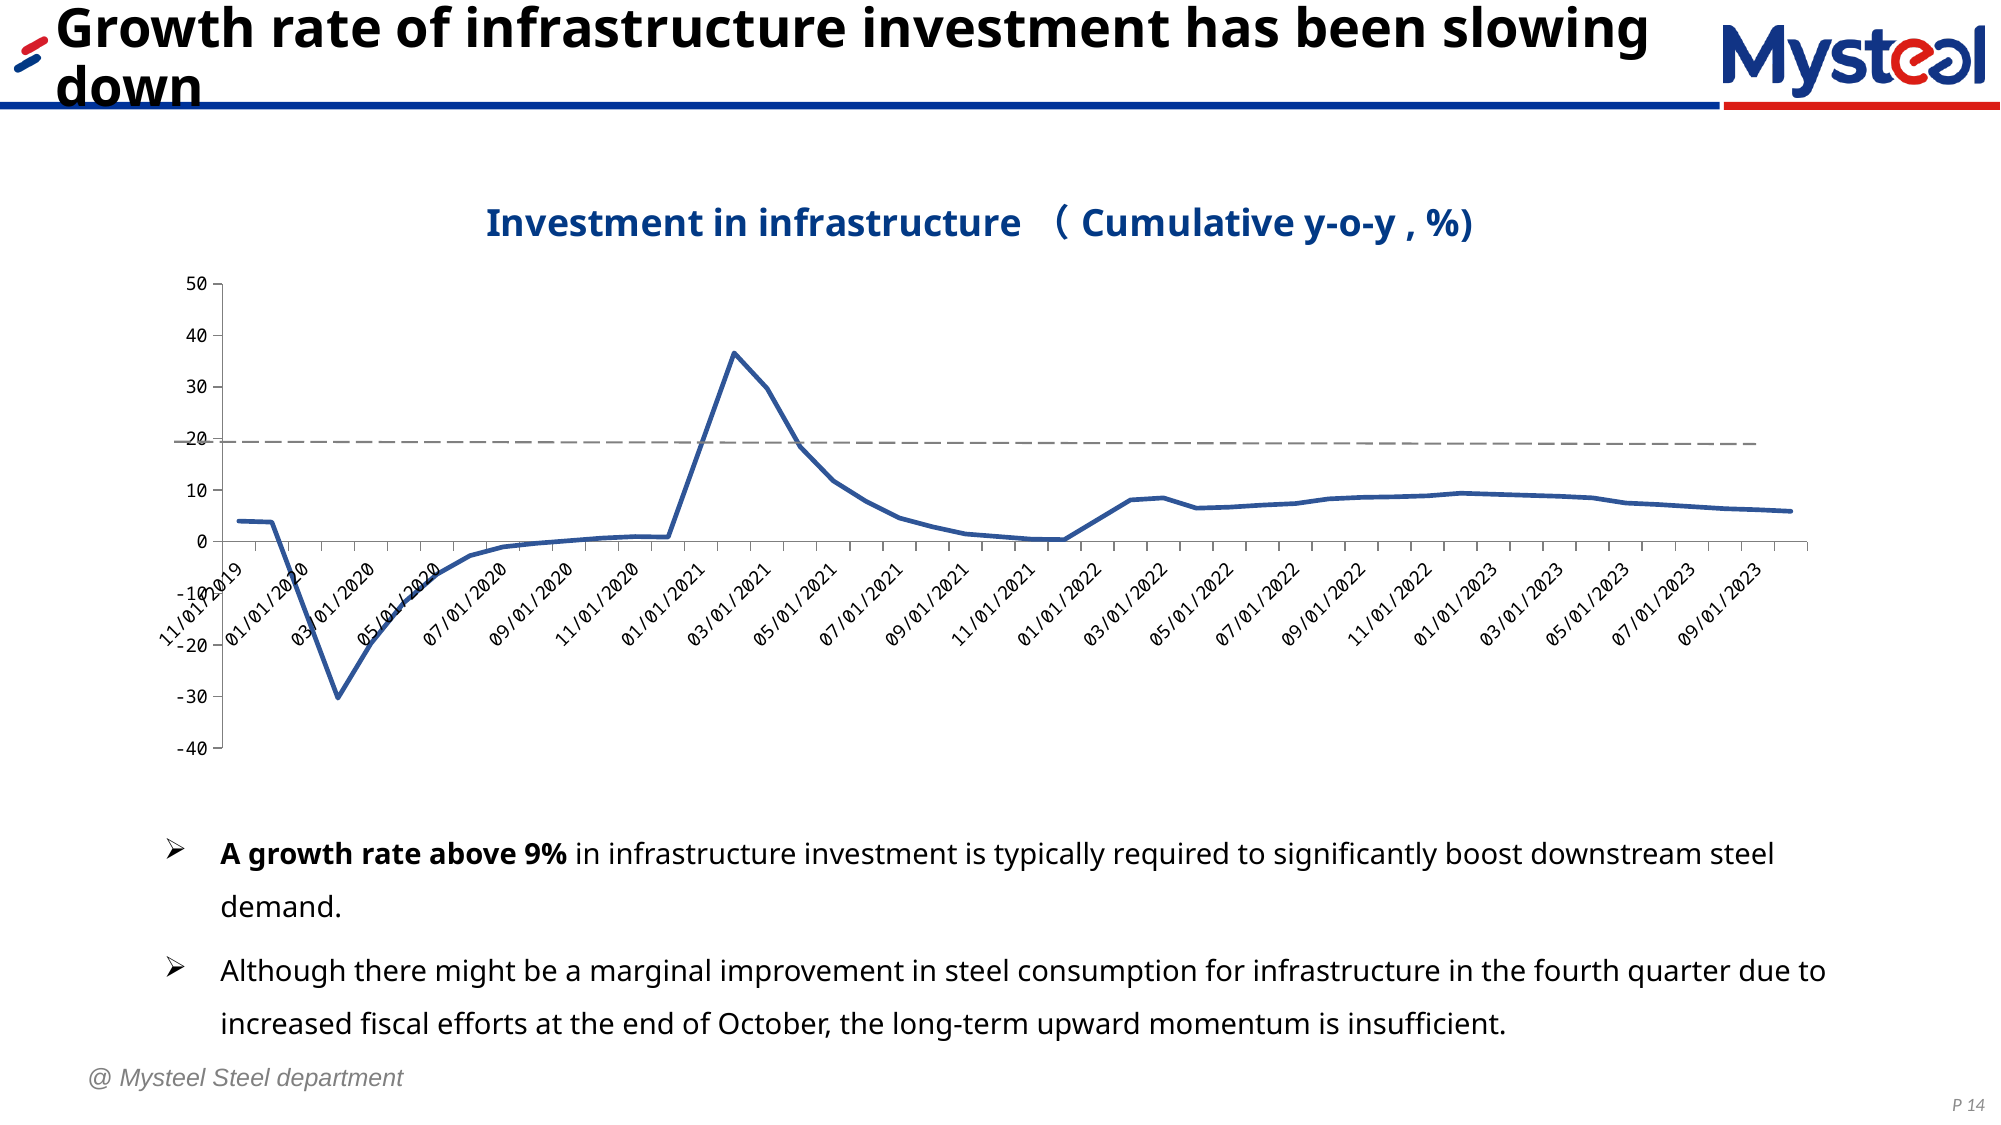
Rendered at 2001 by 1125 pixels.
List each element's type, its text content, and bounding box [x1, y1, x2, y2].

text_box A growth rate above 9% in infrastructure investment is typically required to significantly boost downstream steel demand. Although there might be a marginal improvement in steel consumption for infrastructure in the fourth quarter due to increased fiscal efforts at the end of October, the long-term upward momentum is insufficient. [149, 810, 1857, 1002]
title Growth rate of infrastructure investment has been slowing down [40, 10, 1797, 109]
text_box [173, 441, 1756, 445]
chart [117, 160, 1842, 774]
picture [11, 34, 40, 75]
picture [1797, 25, 1985, 98]
